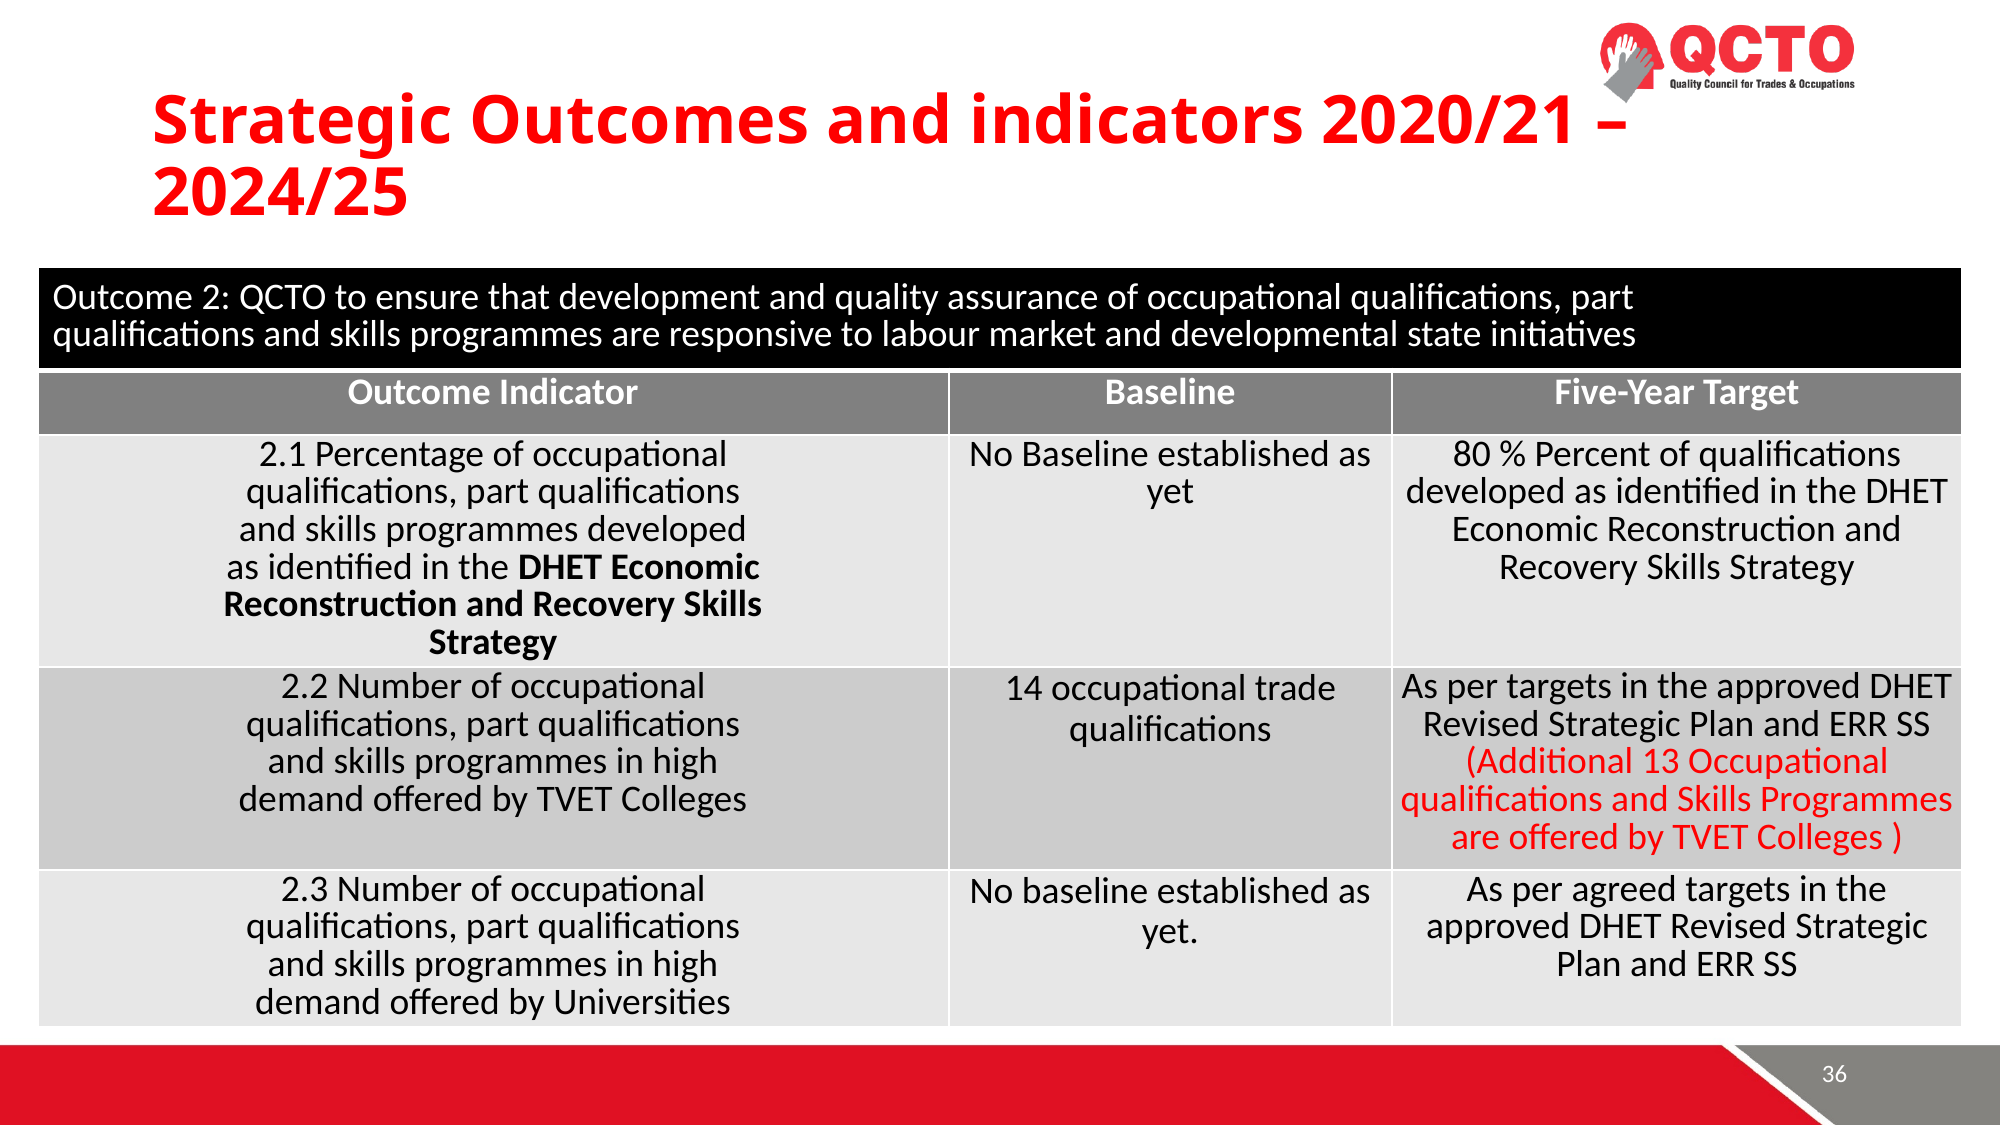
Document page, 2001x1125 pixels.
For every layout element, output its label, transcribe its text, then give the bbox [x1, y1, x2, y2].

table_cell 14 occupational trade qualifications [950, 668, 1391, 869]
slide_number 36 [1412, 1042, 1863, 1103]
table_cell Outcome Indicator [39, 373, 948, 434]
table_cell Five-Year Target [1393, 373, 1961, 434]
title Strategic Outcomes and indicators 2020/21 – 2024/25 [137, 59, 1809, 256]
table_cell No baseline established as yet. [950, 871, 1391, 1026]
table_cell Baseline [950, 373, 1391, 434]
table_cell As per agreed targets in the approved DHET Revised Strategic Plan and ERR SS [1393, 871, 1961, 1026]
picture [0, 0, 2000, 1125]
table_cell 2.1 Percentage of occupational qualifications, part qualifications and skills programmes developed as identified in the DHET Economic Reconstruction and Recovery Skills Strategy [39, 436, 948, 666]
table_cell 80 % Percent of qualifications developed as identified in the DHET Economic Reconstruction and Recovery Skills Strategy [1393, 436, 1961, 666]
table_cell No Baseline established as yet [950, 436, 1391, 666]
table_cell 2.3 Number of occupational qualifications, part qualifications and skills programmes in high demand offered by Universities [39, 871, 948, 1026]
table_cell As per targets in the approved DHET Revised Strategic Plan and ERR SS (Additional 13 Occupational qualifications and Skills Programmes are offered by TVET Colleges ) [1393, 668, 1961, 869]
table_header Outcome 2: QCTO to ensure that development and quality assurance of occupational qualifications, part qualifications and skills programmes are responsive to labour market and developmental state initiatives [39, 268, 1961, 368]
table_cell 2.2 Number of occupational qualifications, part qualifications and skills programmes in high demand offered by TVET Colleges [39, 668, 948, 869]
